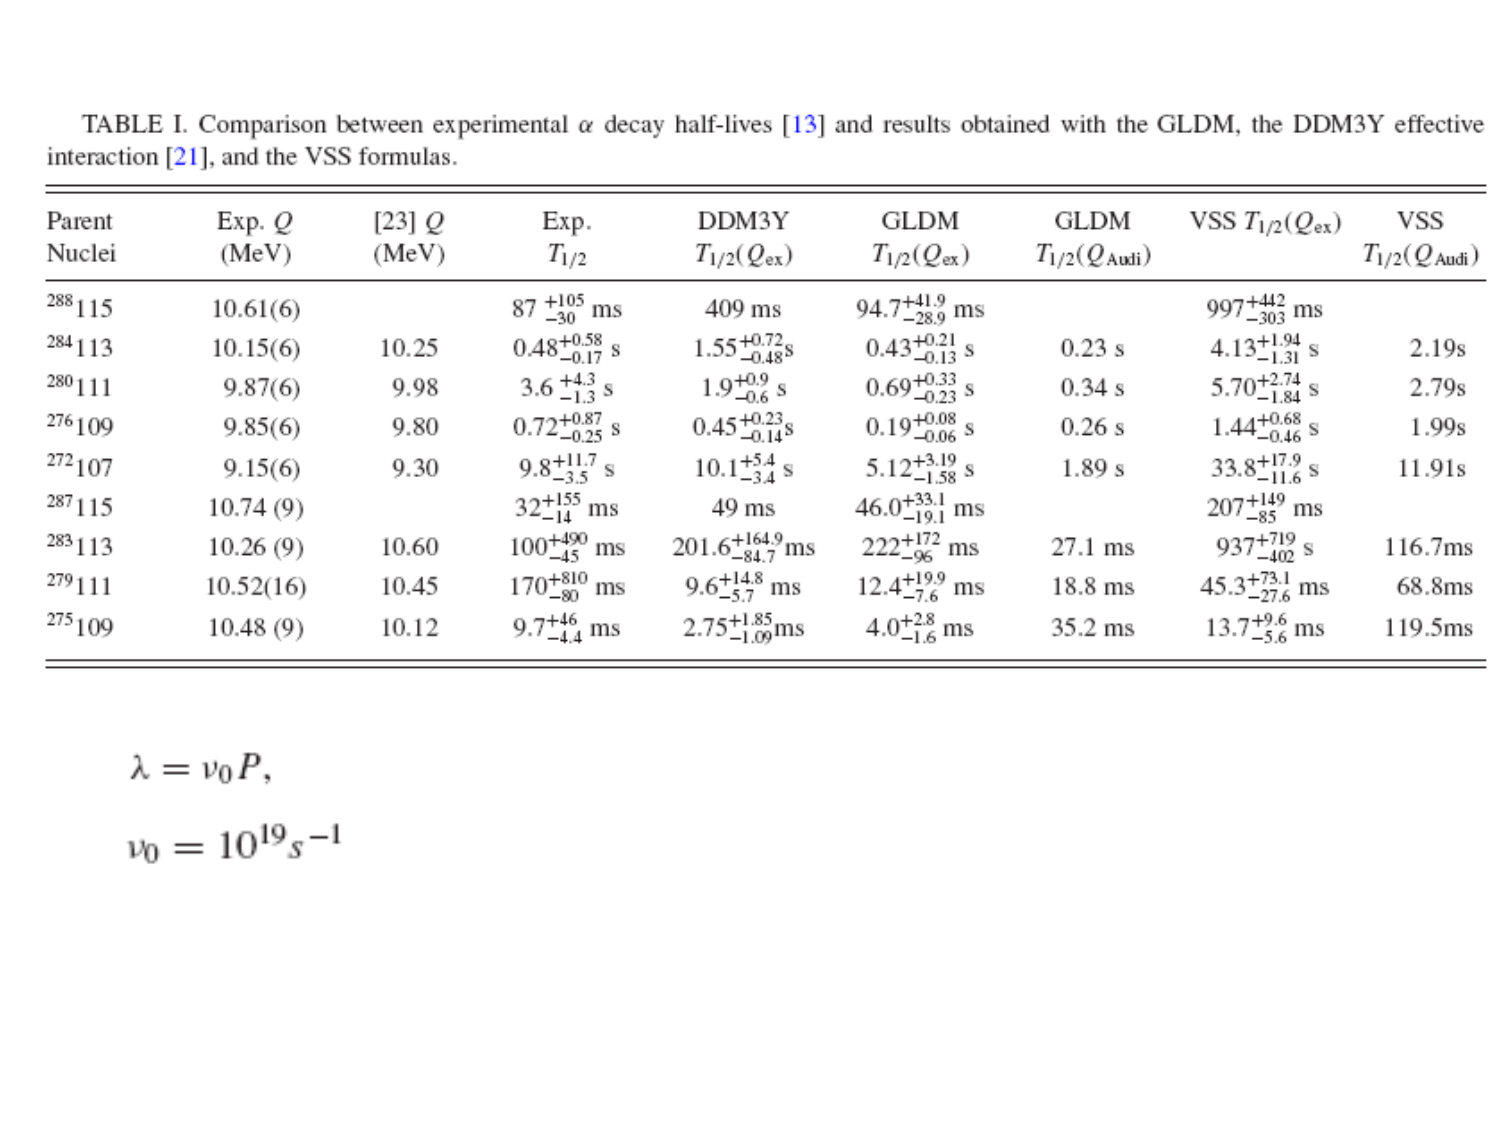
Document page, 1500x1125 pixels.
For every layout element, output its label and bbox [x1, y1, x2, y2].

picture [124, 749, 278, 787]
picture [124, 822, 349, 869]
picture [37, 99, 1499, 681]
